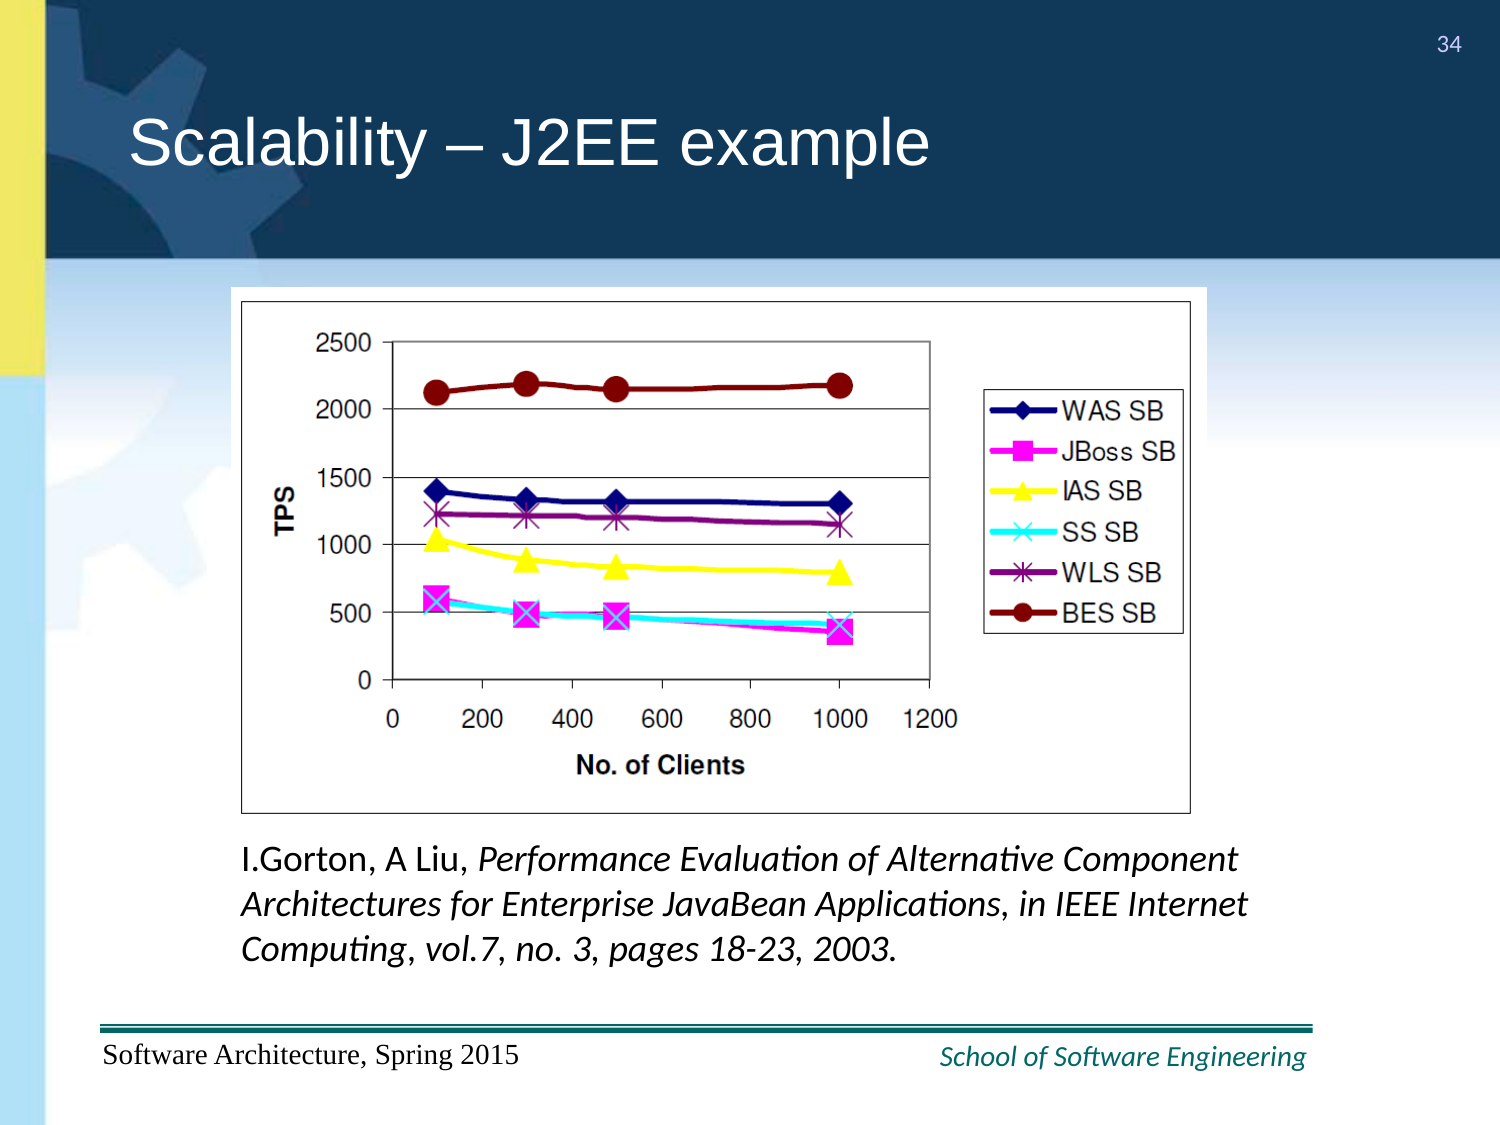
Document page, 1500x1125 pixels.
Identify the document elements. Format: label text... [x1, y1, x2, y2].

picture [0, 0, 1500, 1125]
title Scalability – J2EE example [75, 45, 1425, 233]
text_box I.Gorton, A Liu, Performance Evaluation of Alternative Component Architectures for Enterprise JavaBean Applications, in IEEE Internet Computing, vol.7, no. 3, pages 18-23, 2003. [226, 826, 1325, 977]
